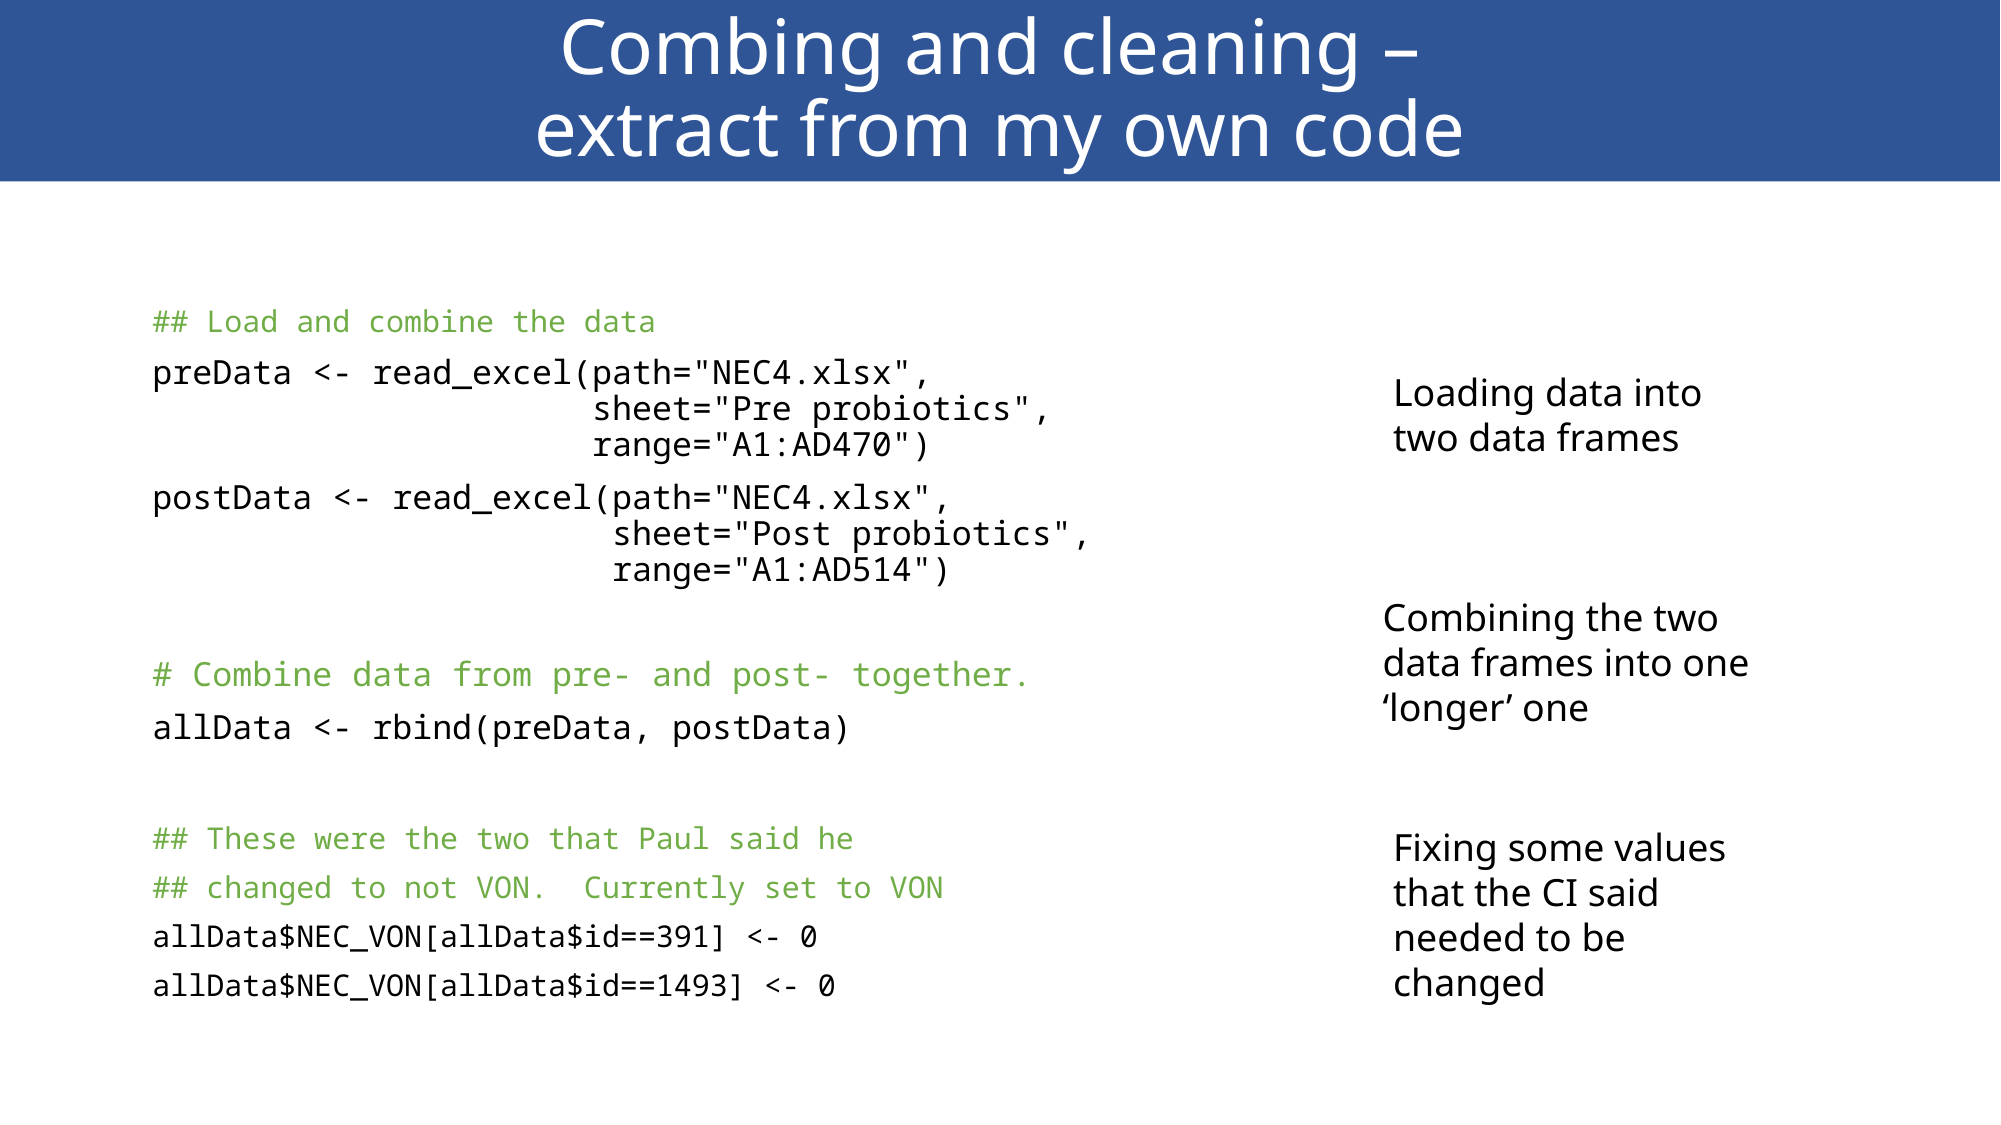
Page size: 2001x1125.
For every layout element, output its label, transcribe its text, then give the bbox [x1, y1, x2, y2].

text_box Loading data into two data frames [1378, 361, 1788, 467]
text_box Fixing some values that the CI said needed to be changed [1378, 816, 1788, 1012]
title Combing and cleaning – extract from my own code [0, 0, 2000, 182]
list ## Load and combine the data preData <- read_excel(path="NEC4.xlsx", sheet="Pre probiotics", range="A1:AD470") postData <- read_excel(path="NEC4.xlsx", sheet="Post probiotics", range="A1:AD514") # Combine data from pre- and post- together. allData <- rbind(preData, postData) ## These were the two that Paul said he ## changed to not VON. Currently set to VON allData$NEC_VON[allData$id==391] <- 0 allData$NEC_VON[allData$id==1493] <- 0 [137, 299, 1863, 1014]
text_box Combining the two data frames into one ‘longer’ one [1367, 587, 1778, 737]
